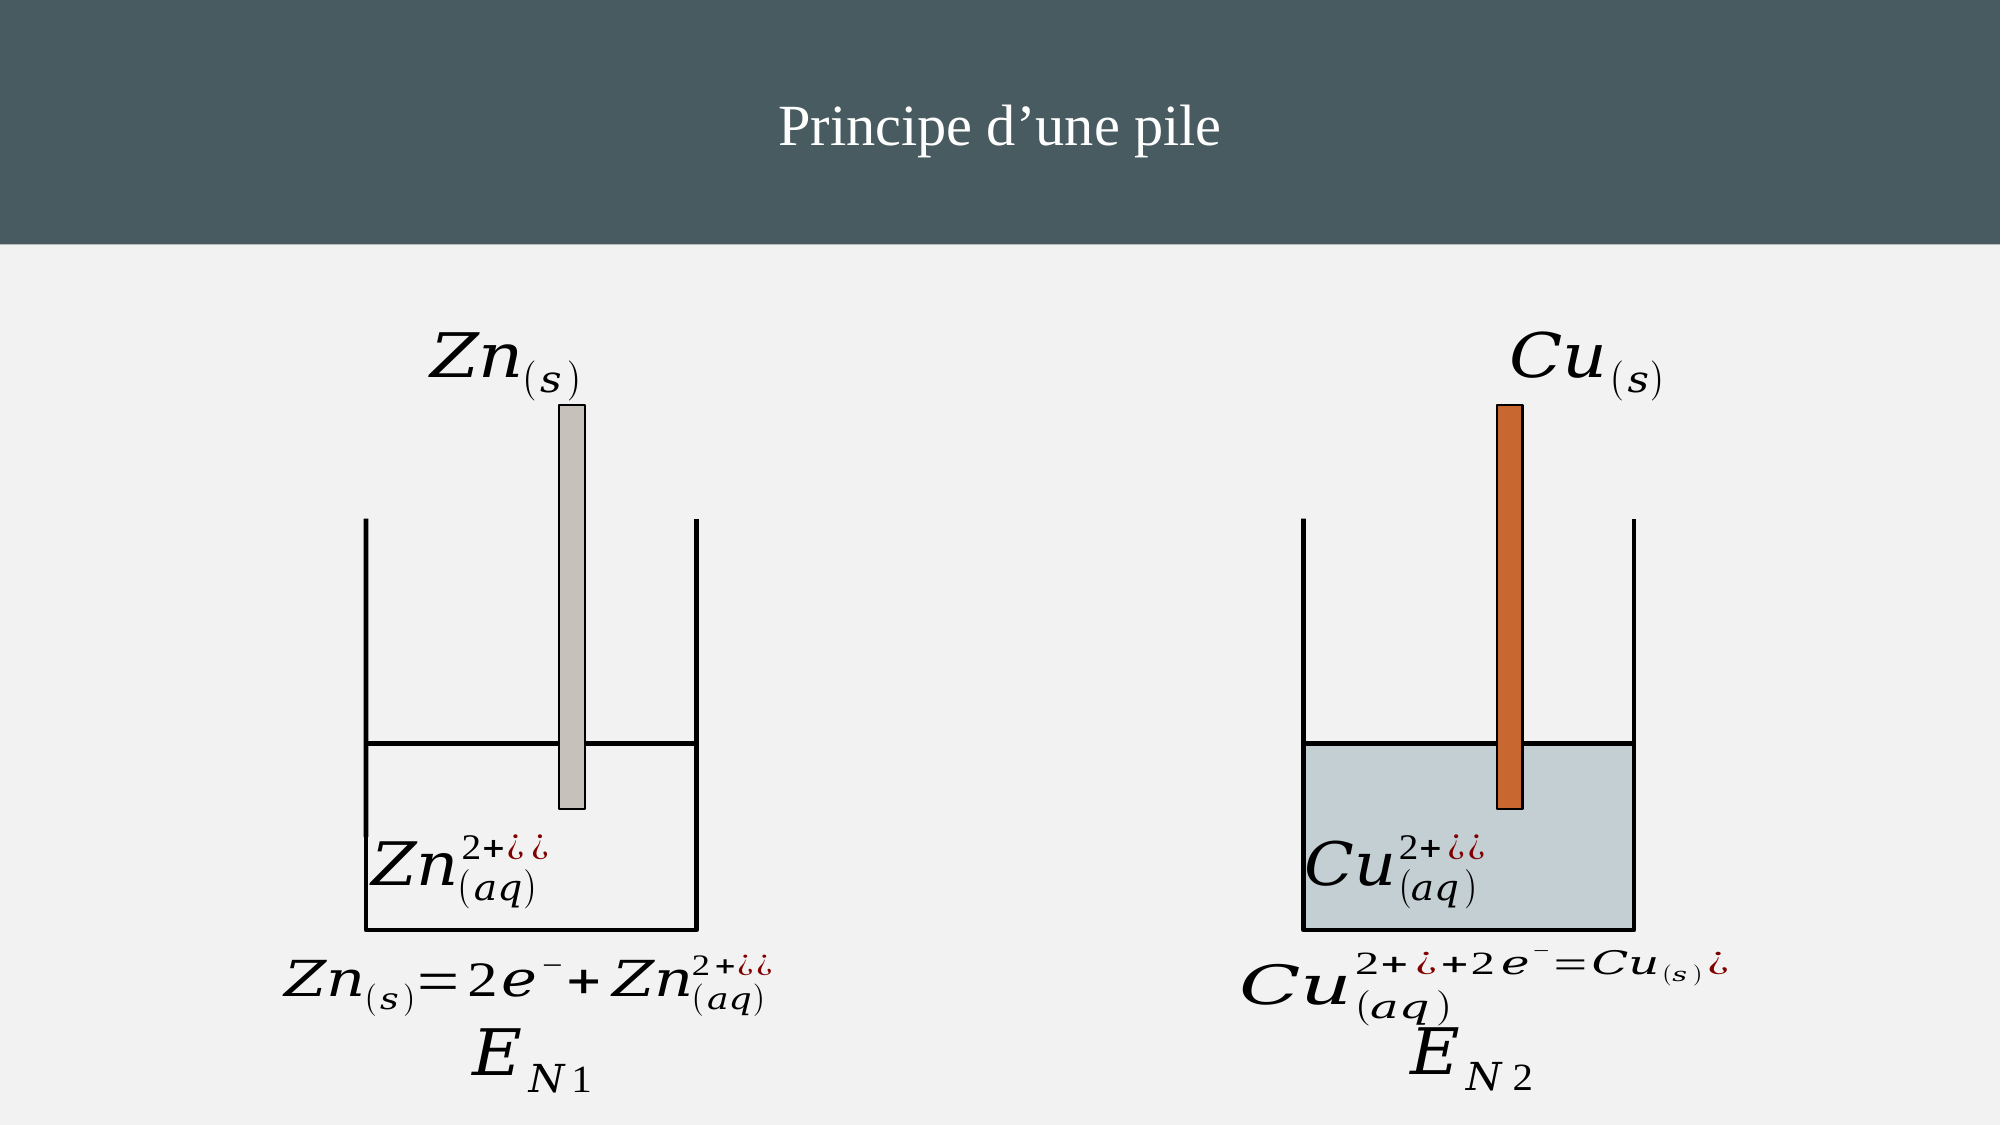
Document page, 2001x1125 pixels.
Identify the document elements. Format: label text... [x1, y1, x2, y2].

text_box [365, 743, 697, 931]
text_box [1496, 404, 1524, 810]
text_box [558, 404, 586, 810]
text_box Principe d’une pile [0, 0, 2000, 245]
text_box [1303, 743, 1635, 931]
